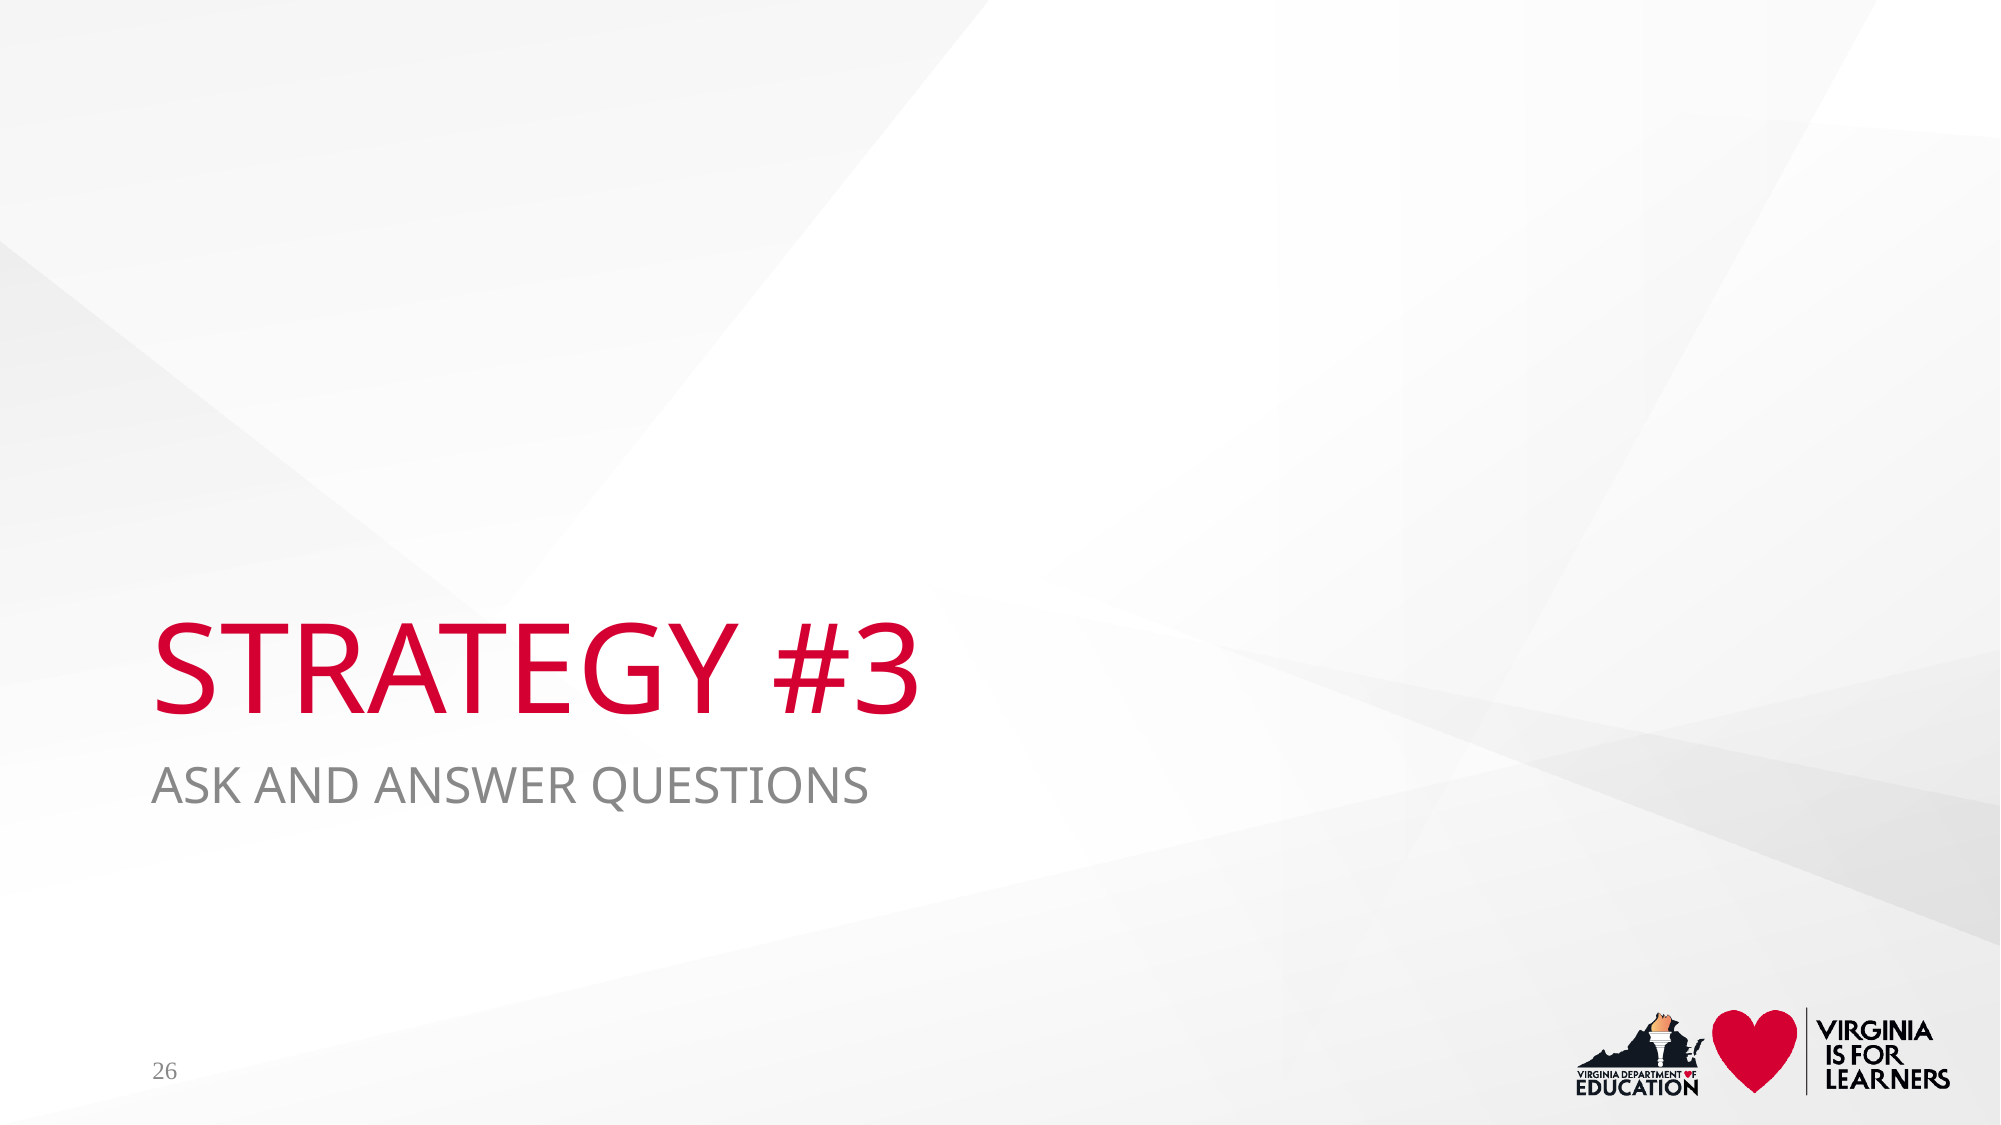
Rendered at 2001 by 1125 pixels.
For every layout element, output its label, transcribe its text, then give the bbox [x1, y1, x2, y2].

title STRATEGY #3 [136, 280, 1862, 749]
slide_number 26 [137, 1039, 588, 1100]
list ASK AND ANSWER QUESTIONS [136, 752, 1862, 999]
picture [0, 0, 2000, 1125]
